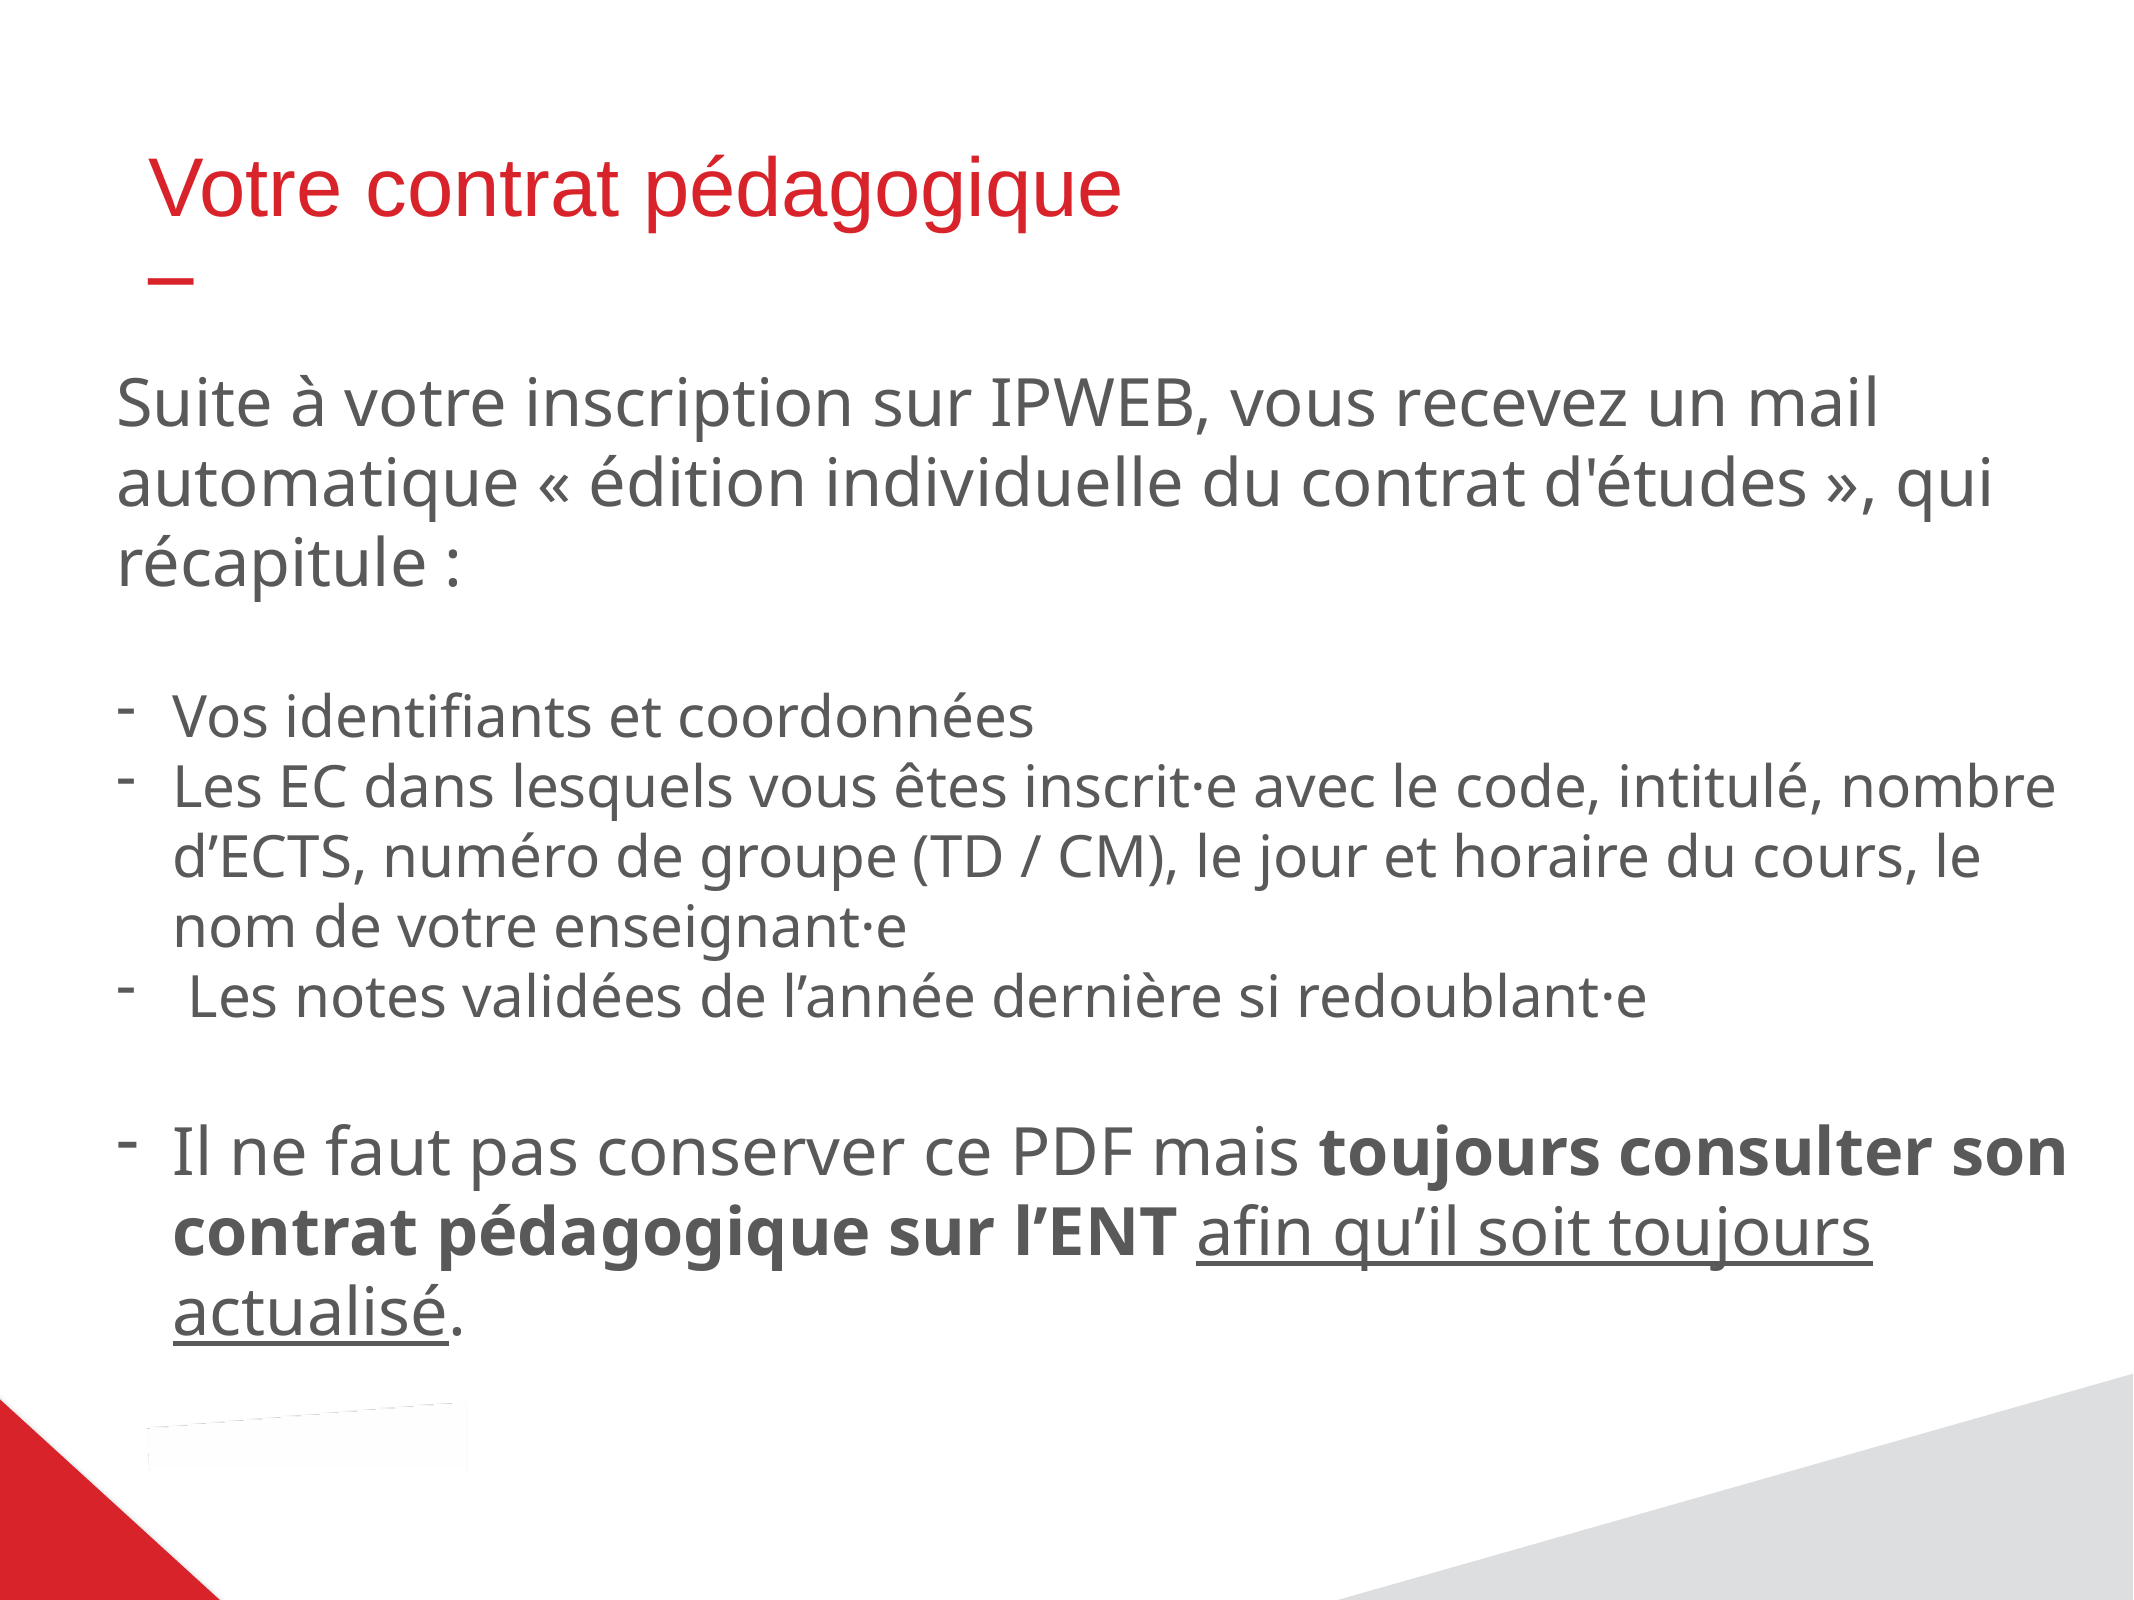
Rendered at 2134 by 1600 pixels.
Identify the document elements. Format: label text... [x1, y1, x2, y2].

picture [147, 1402, 468, 1472]
text_box [0, 1399, 220, 1600]
text_box [1337, 1373, 2134, 1600]
text_box Suite à votre inscription sur IPWEB, vous recevez un mail automatique « édition individuelle du contrat d'études », qui récapitule : Vos identifiants et coordonnées Les EC dans lesquels vous êtes inscrit·e avec le code, intitulé, nombre d’ECTS, numéro de groupe (TD / CM), le jour et horaire du cours, le nom de votre enseignant·e Les notes validées de l’année dernière si redoublant·e Il ne faut pas conserver ce PDF mais toujours consulter son contrat pédagogique sur l’ENT afin qu’il soit toujours actualisé. [107, 351, 2113, 1478]
text_box Votre contrat pédagogique _ [141, 127, 1629, 297]
